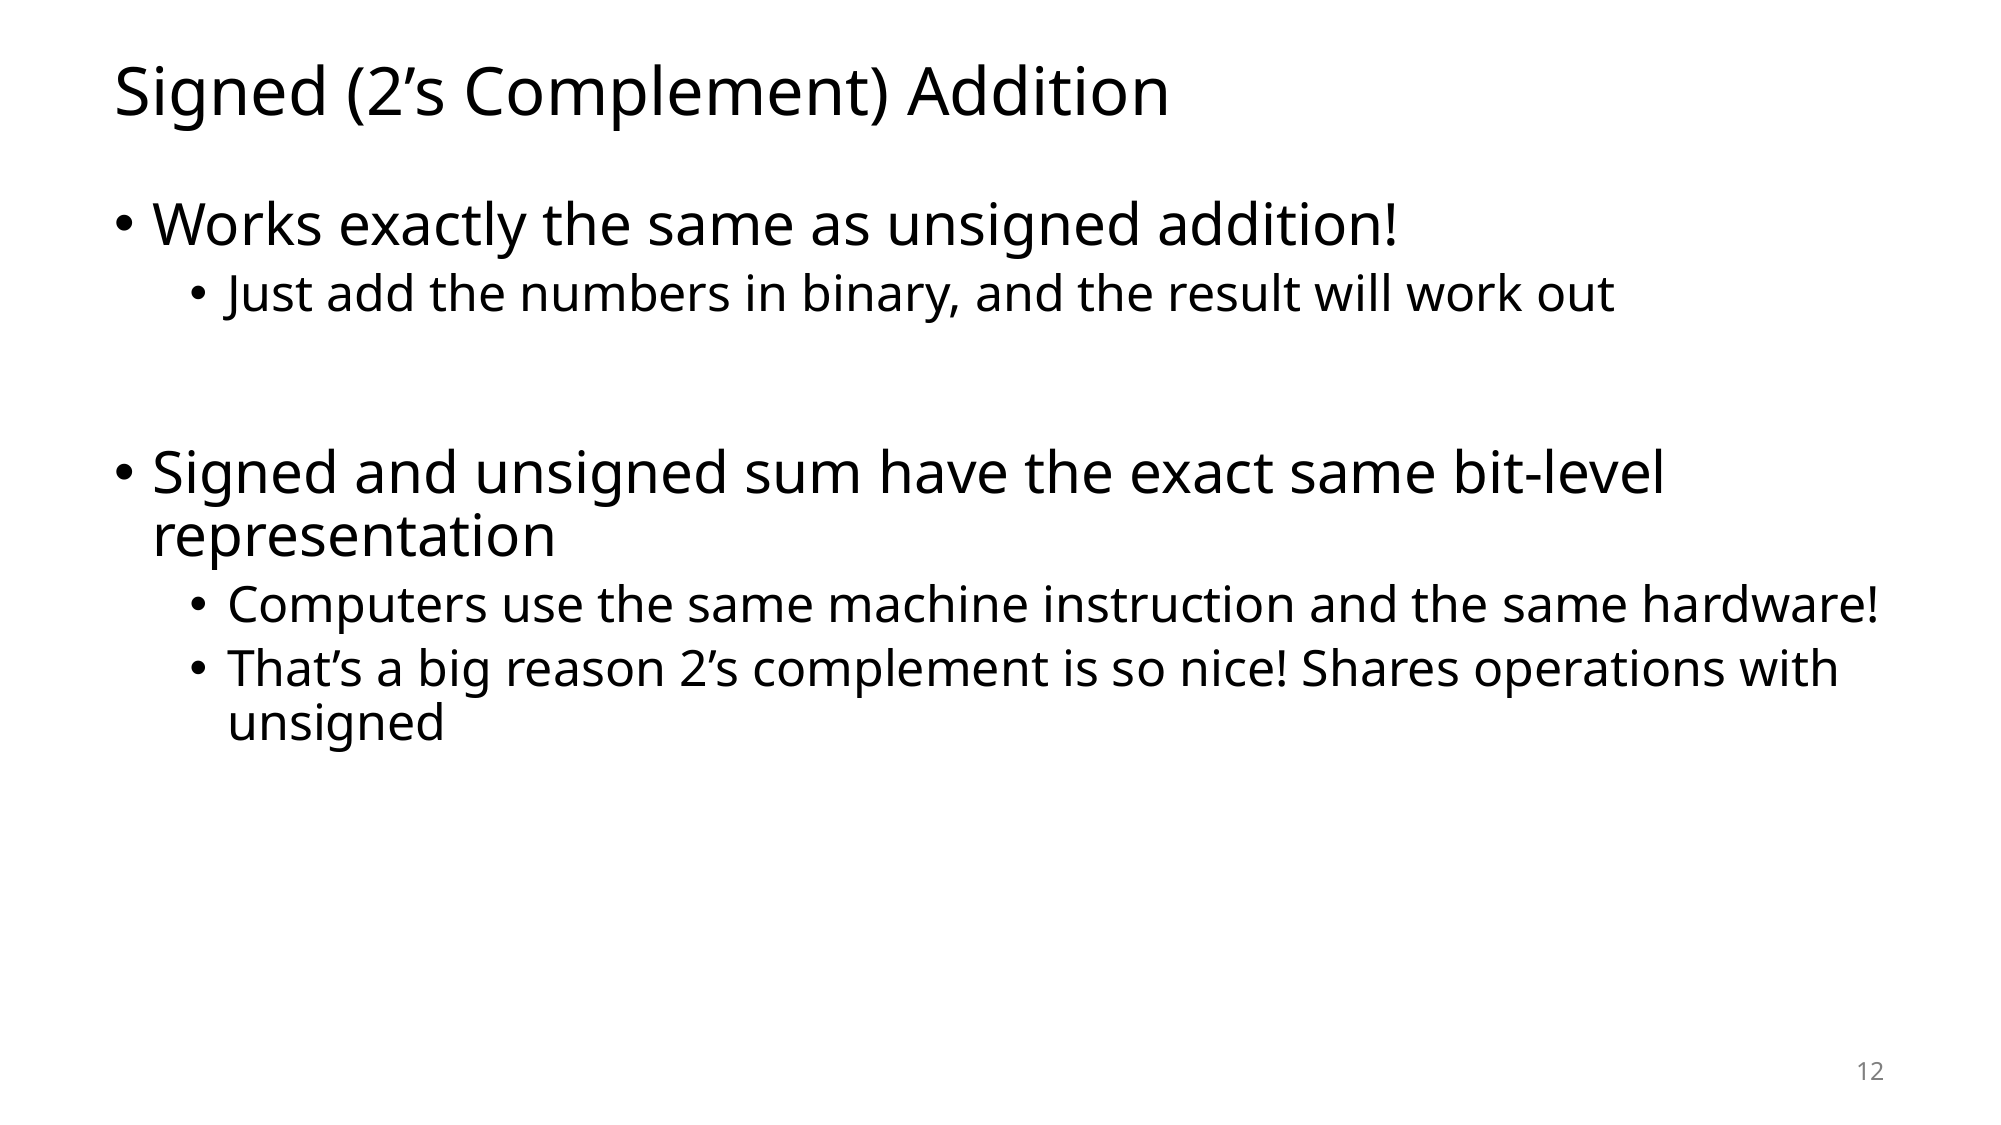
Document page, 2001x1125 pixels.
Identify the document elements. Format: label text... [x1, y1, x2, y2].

title Signed (2’s Complement) Addition [99, 37, 1900, 150]
slide_number 12 [1749, 1042, 1900, 1103]
list Works exactly the same as unsigned addition! Just add the numbers in binary, and the result will work out Signed and unsigned sum have the exact same bit-level representation Computers use the same machine instruction and the same hardware! That’s a big reason 2’s complement is so nice! Shares operations with unsigned [99, 187, 1900, 1013]
